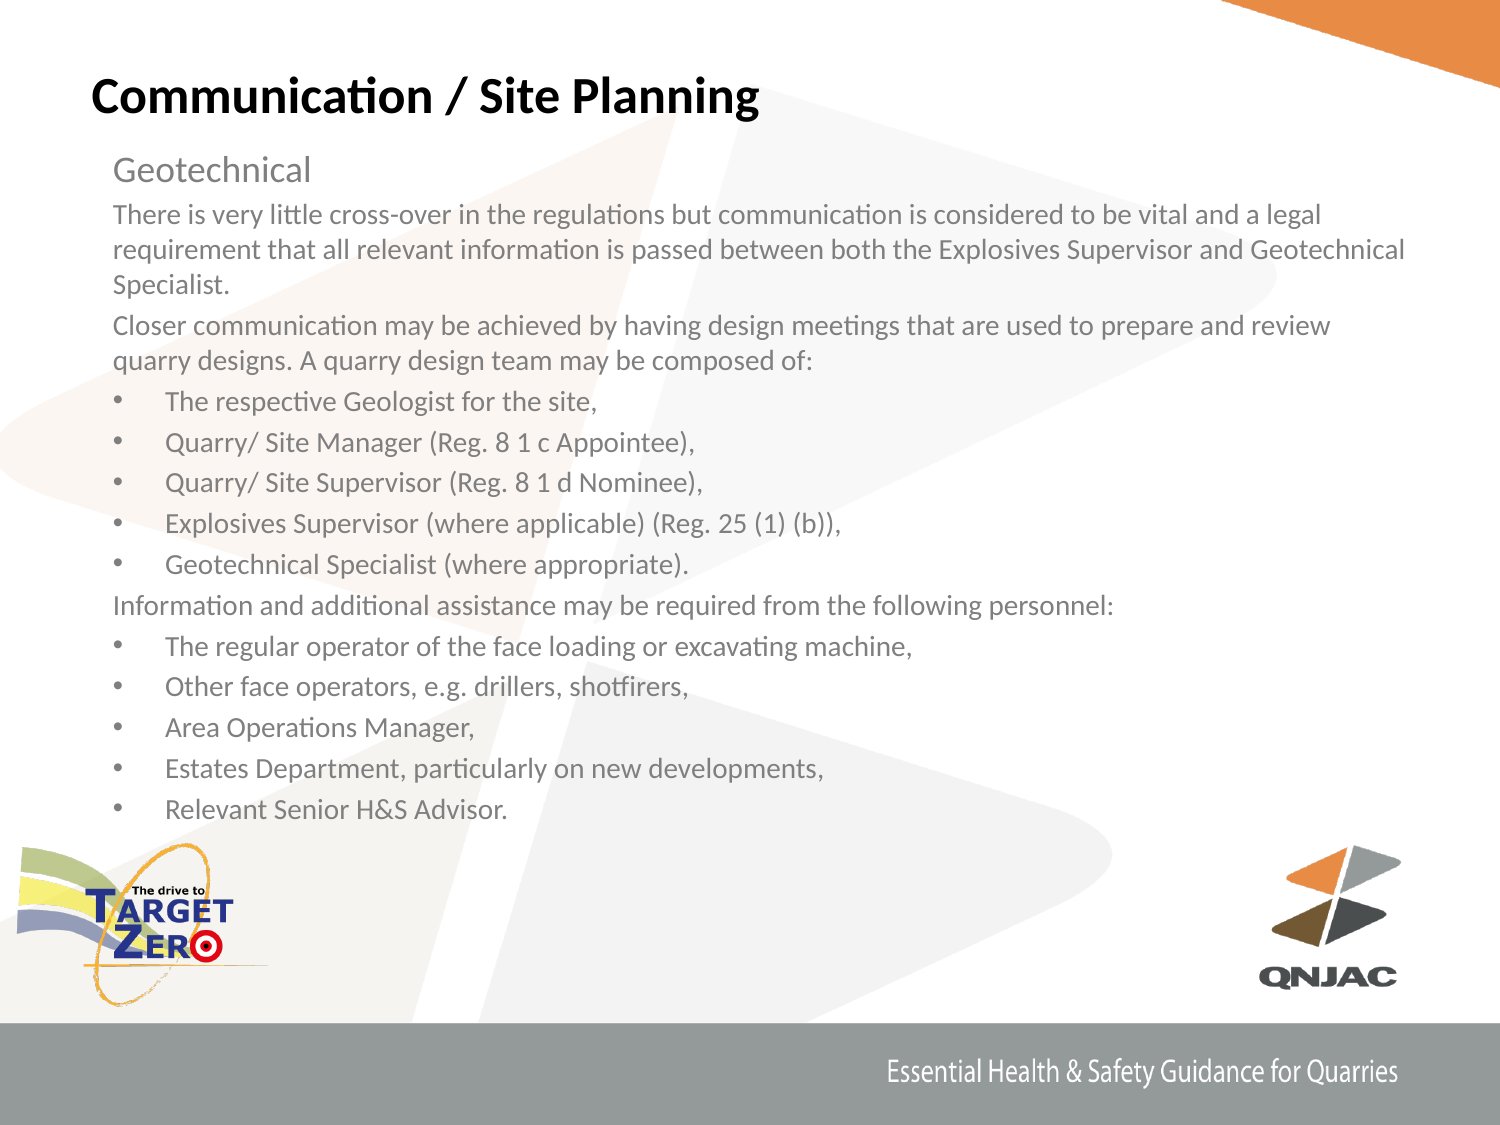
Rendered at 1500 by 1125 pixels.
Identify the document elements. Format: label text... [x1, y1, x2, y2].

list Geotechnical There is very little cross-over in the regulations but communication is considered to be vital and a legal requirement that all relevant information is passed between both the Explosives Supervisor and Geotechnical Specialist. Closer communication may be achieved by having design meetings that are used to prepare and review quarry designs. A quarry design team may be composed of: The respective Geologist for the site, Quarry/ Site Manager (Reg. 8 1 c Appointee), Quarry/ Site Supervisor (Reg. 8 1 d Nominee), Explosives Supervisor (where applicable) (Reg. 25 (1) (b)), Geotechnical Specialist (where appropriate). Information and additional assistance may be required from the following personnel: The regular operator of the face loading or excavating machine, Other face operators, e.g. drillers, shotfirers, Area Operations Manager, Estates Department, particularly on new developments, Relevant Senior H&S Advisor. [75, 137, 1425, 858]
title Communication / Site Planning [76, 54, 1427, 132]
picture [0, 0, 1500, 1125]
